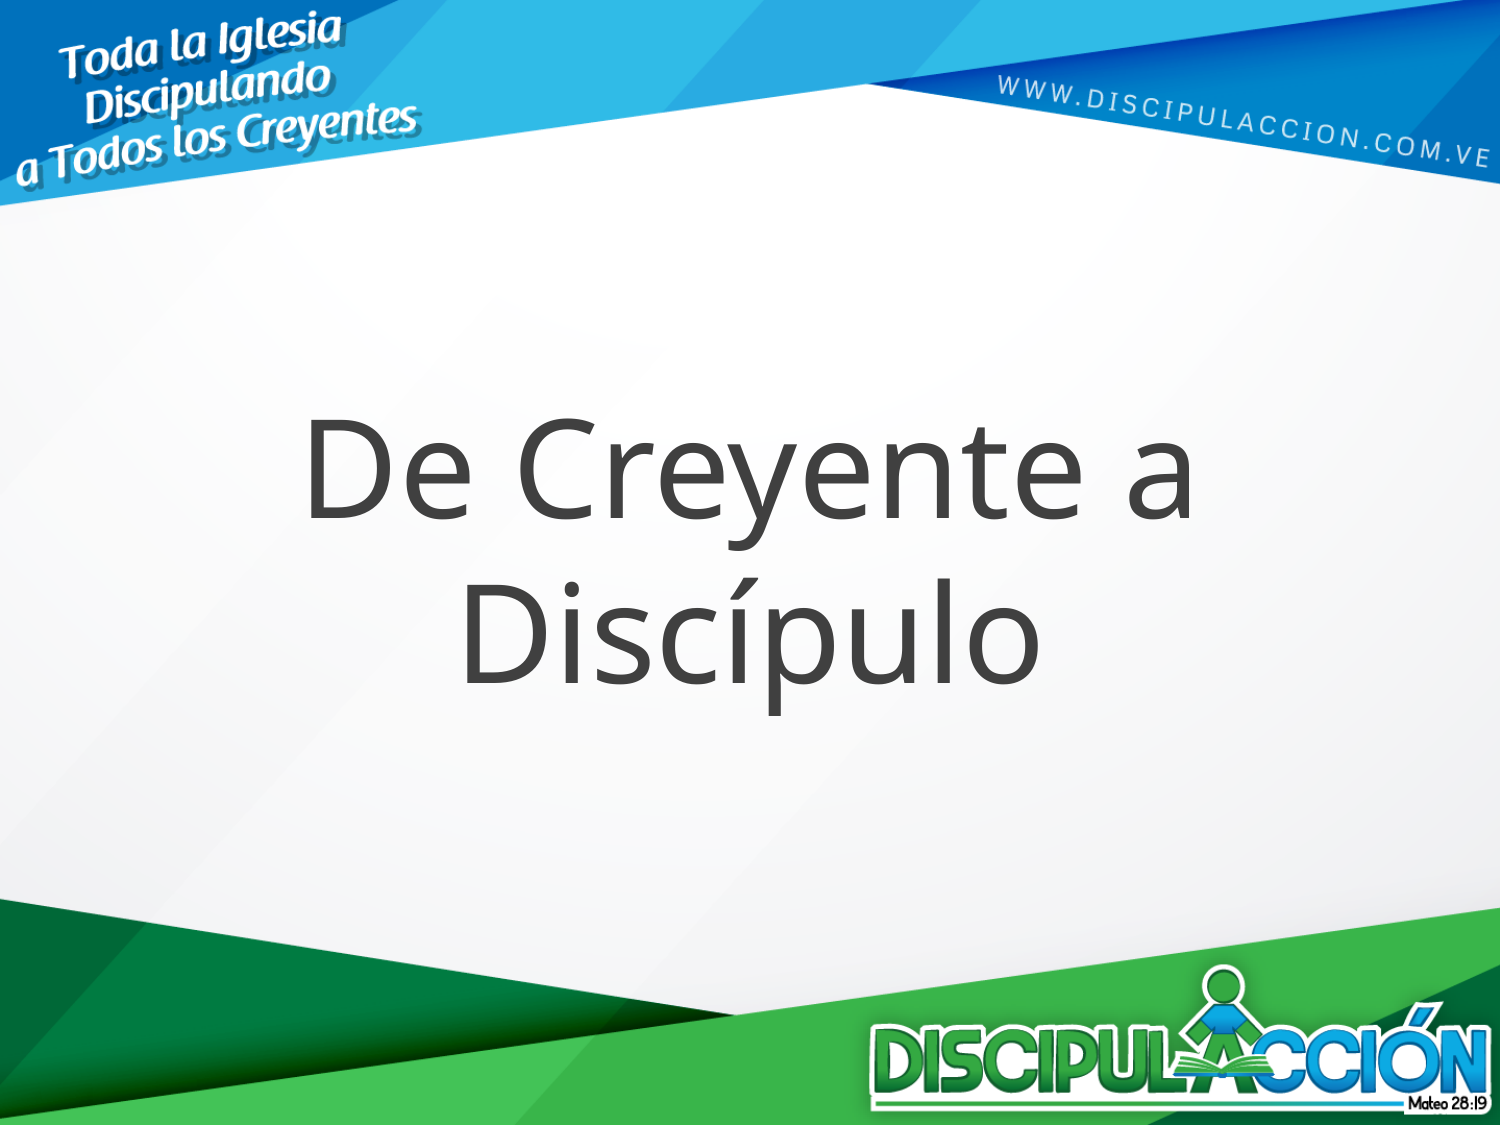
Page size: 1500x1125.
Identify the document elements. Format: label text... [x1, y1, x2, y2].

text_box De Creyente a Discípulo [41, 373, 1459, 719]
picture [0, 0, 1500, 1125]
